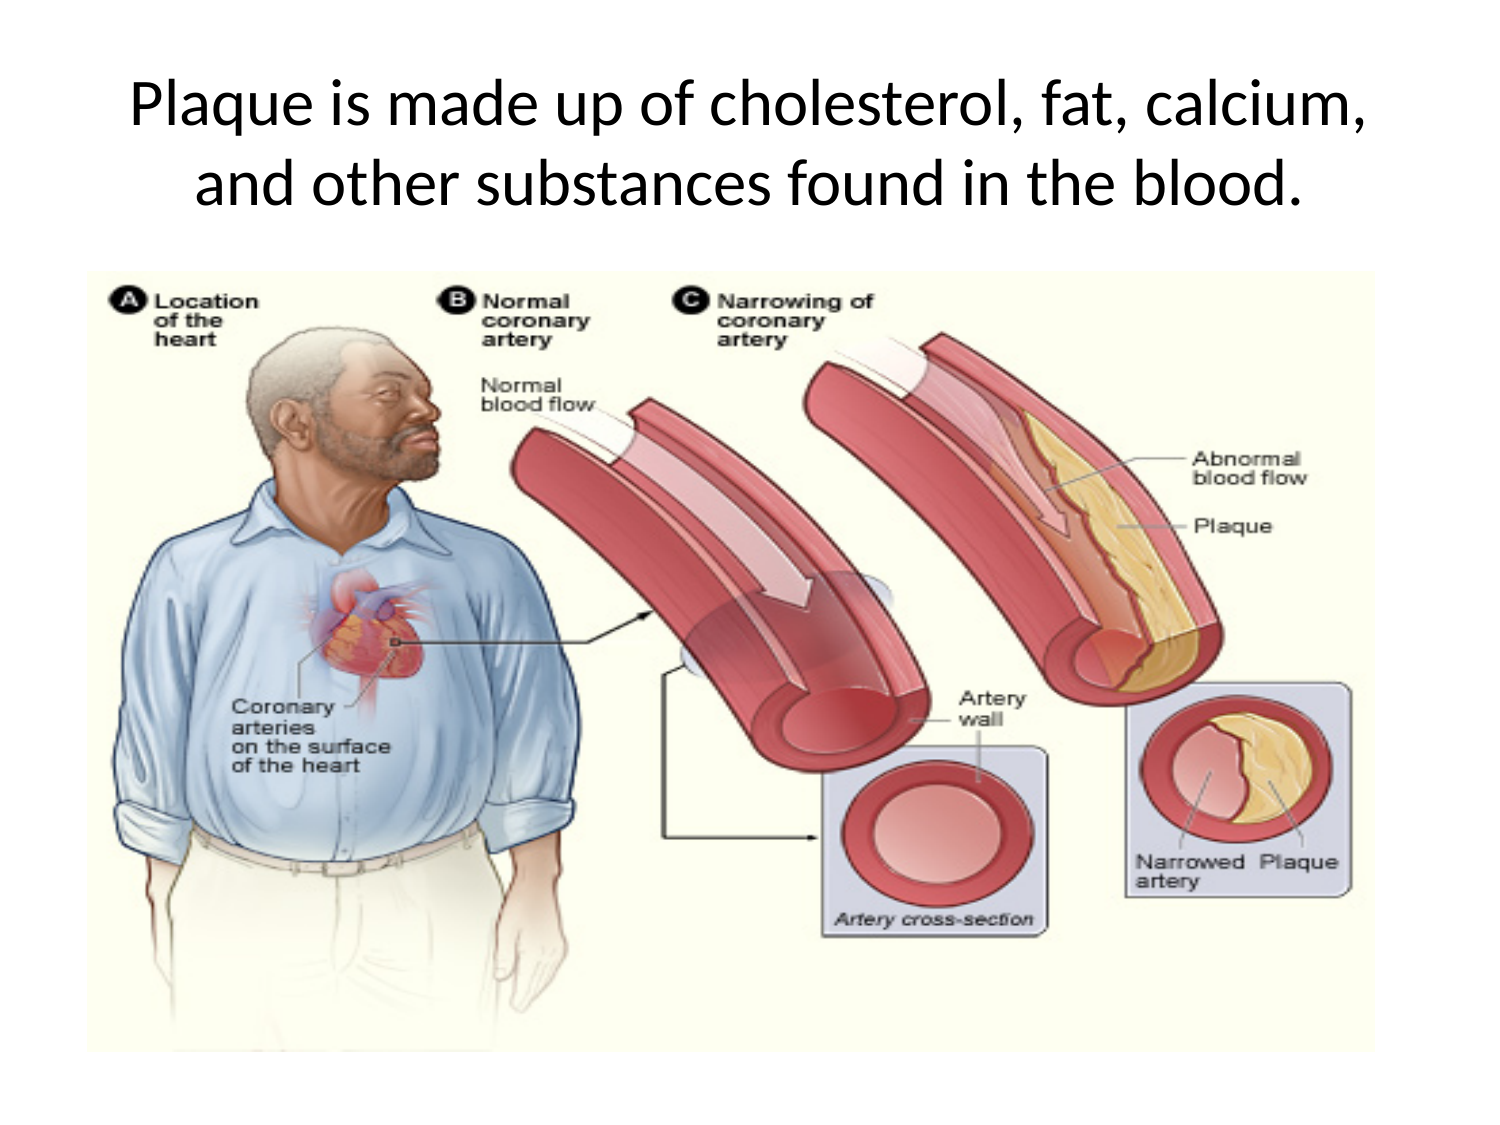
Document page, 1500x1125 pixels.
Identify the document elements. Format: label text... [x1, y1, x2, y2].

title Plaque is made up of cholesterol, fat, calcium, and other substances found in the blood. [75, 45, 1425, 233]
picture [87, 271, 1376, 1053]
